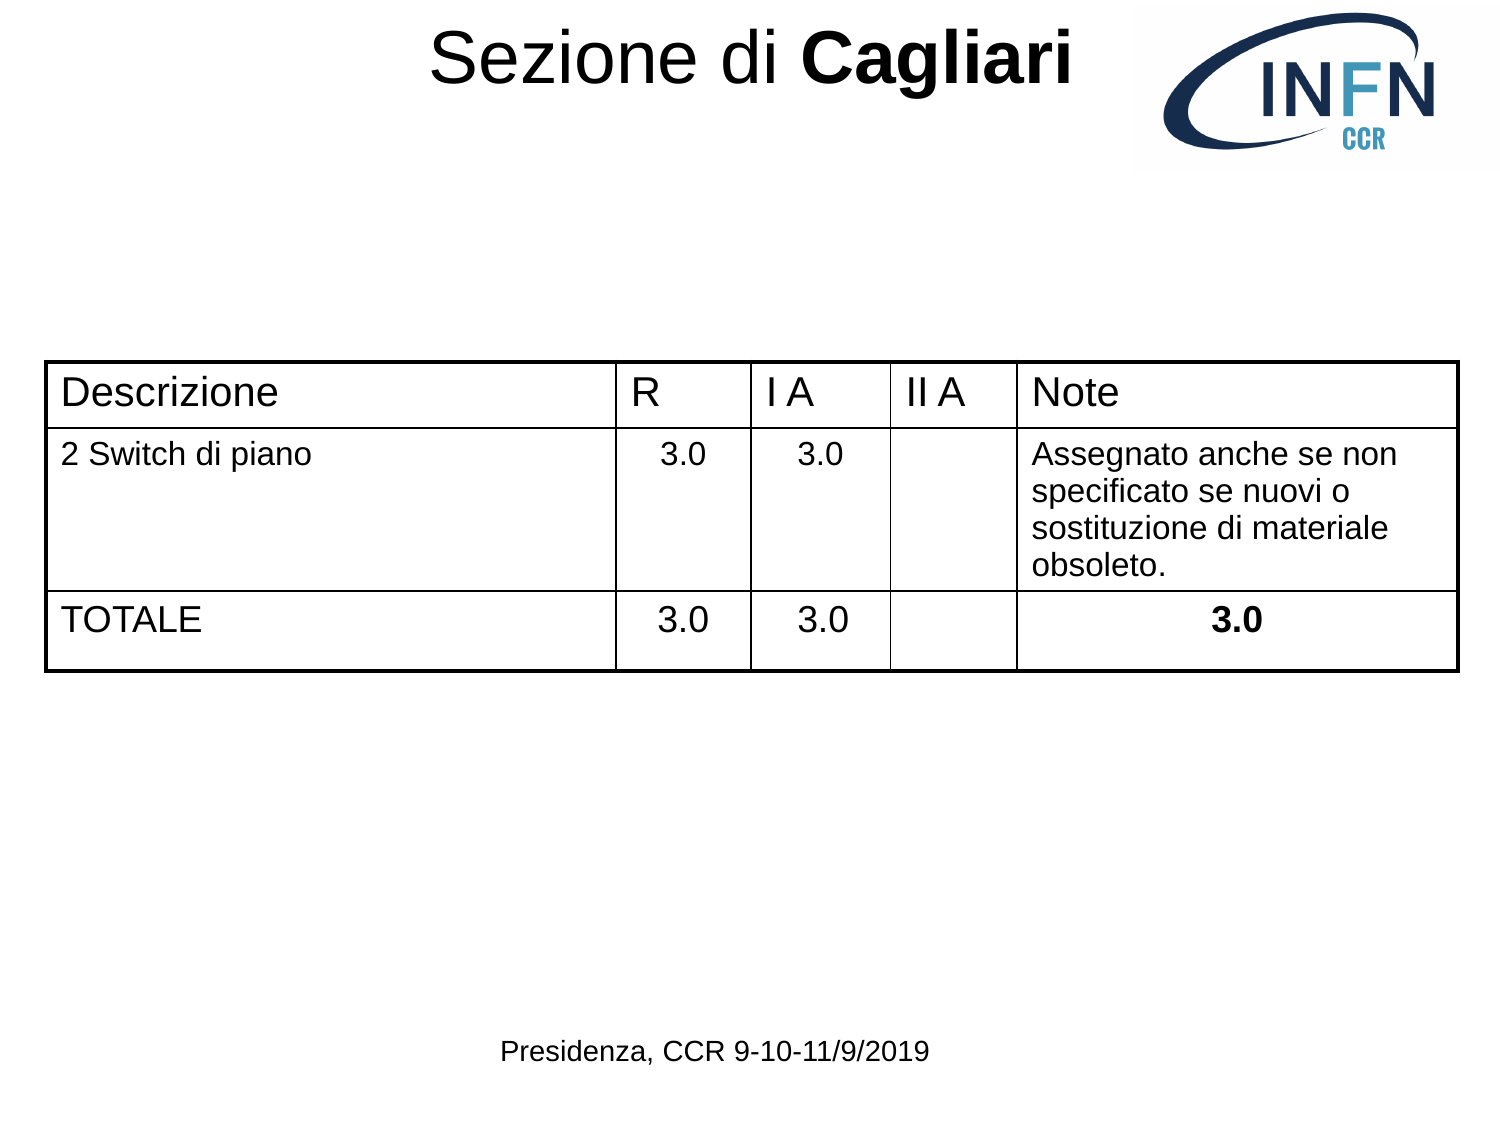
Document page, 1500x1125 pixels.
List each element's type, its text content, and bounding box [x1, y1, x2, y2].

table_header Note [1018, 364, 1456, 427]
table_cell 3.0 [617, 429, 750, 590]
table_cell 2 Switch di piano [48, 429, 615, 590]
table_cell [891, 429, 1016, 590]
table_cell 3.0 [752, 429, 890, 590]
table_cell [891, 592, 1016, 669]
table_cell Assegnato anche se non specificato se nuovi o sostituzione di materiale obsoleto. [1018, 429, 1456, 590]
table_header Descrizione [48, 364, 615, 427]
table_header II A [891, 364, 1016, 427]
table_cell 3.0 [752, 592, 890, 669]
table_header R [617, 364, 750, 427]
picture [1131, 5, 1500, 173]
table_cell 3.0 [617, 592, 750, 669]
table_cell 3.0 [1018, 592, 1456, 669]
text_box Sezione di Cagliari [76, 0, 1427, 148]
table_header I A [752, 364, 890, 427]
table_cell TOTALE [48, 592, 615, 669]
footer Presidenza, CCR 9-10-11/9/2019 [442, 1024, 988, 1103]
